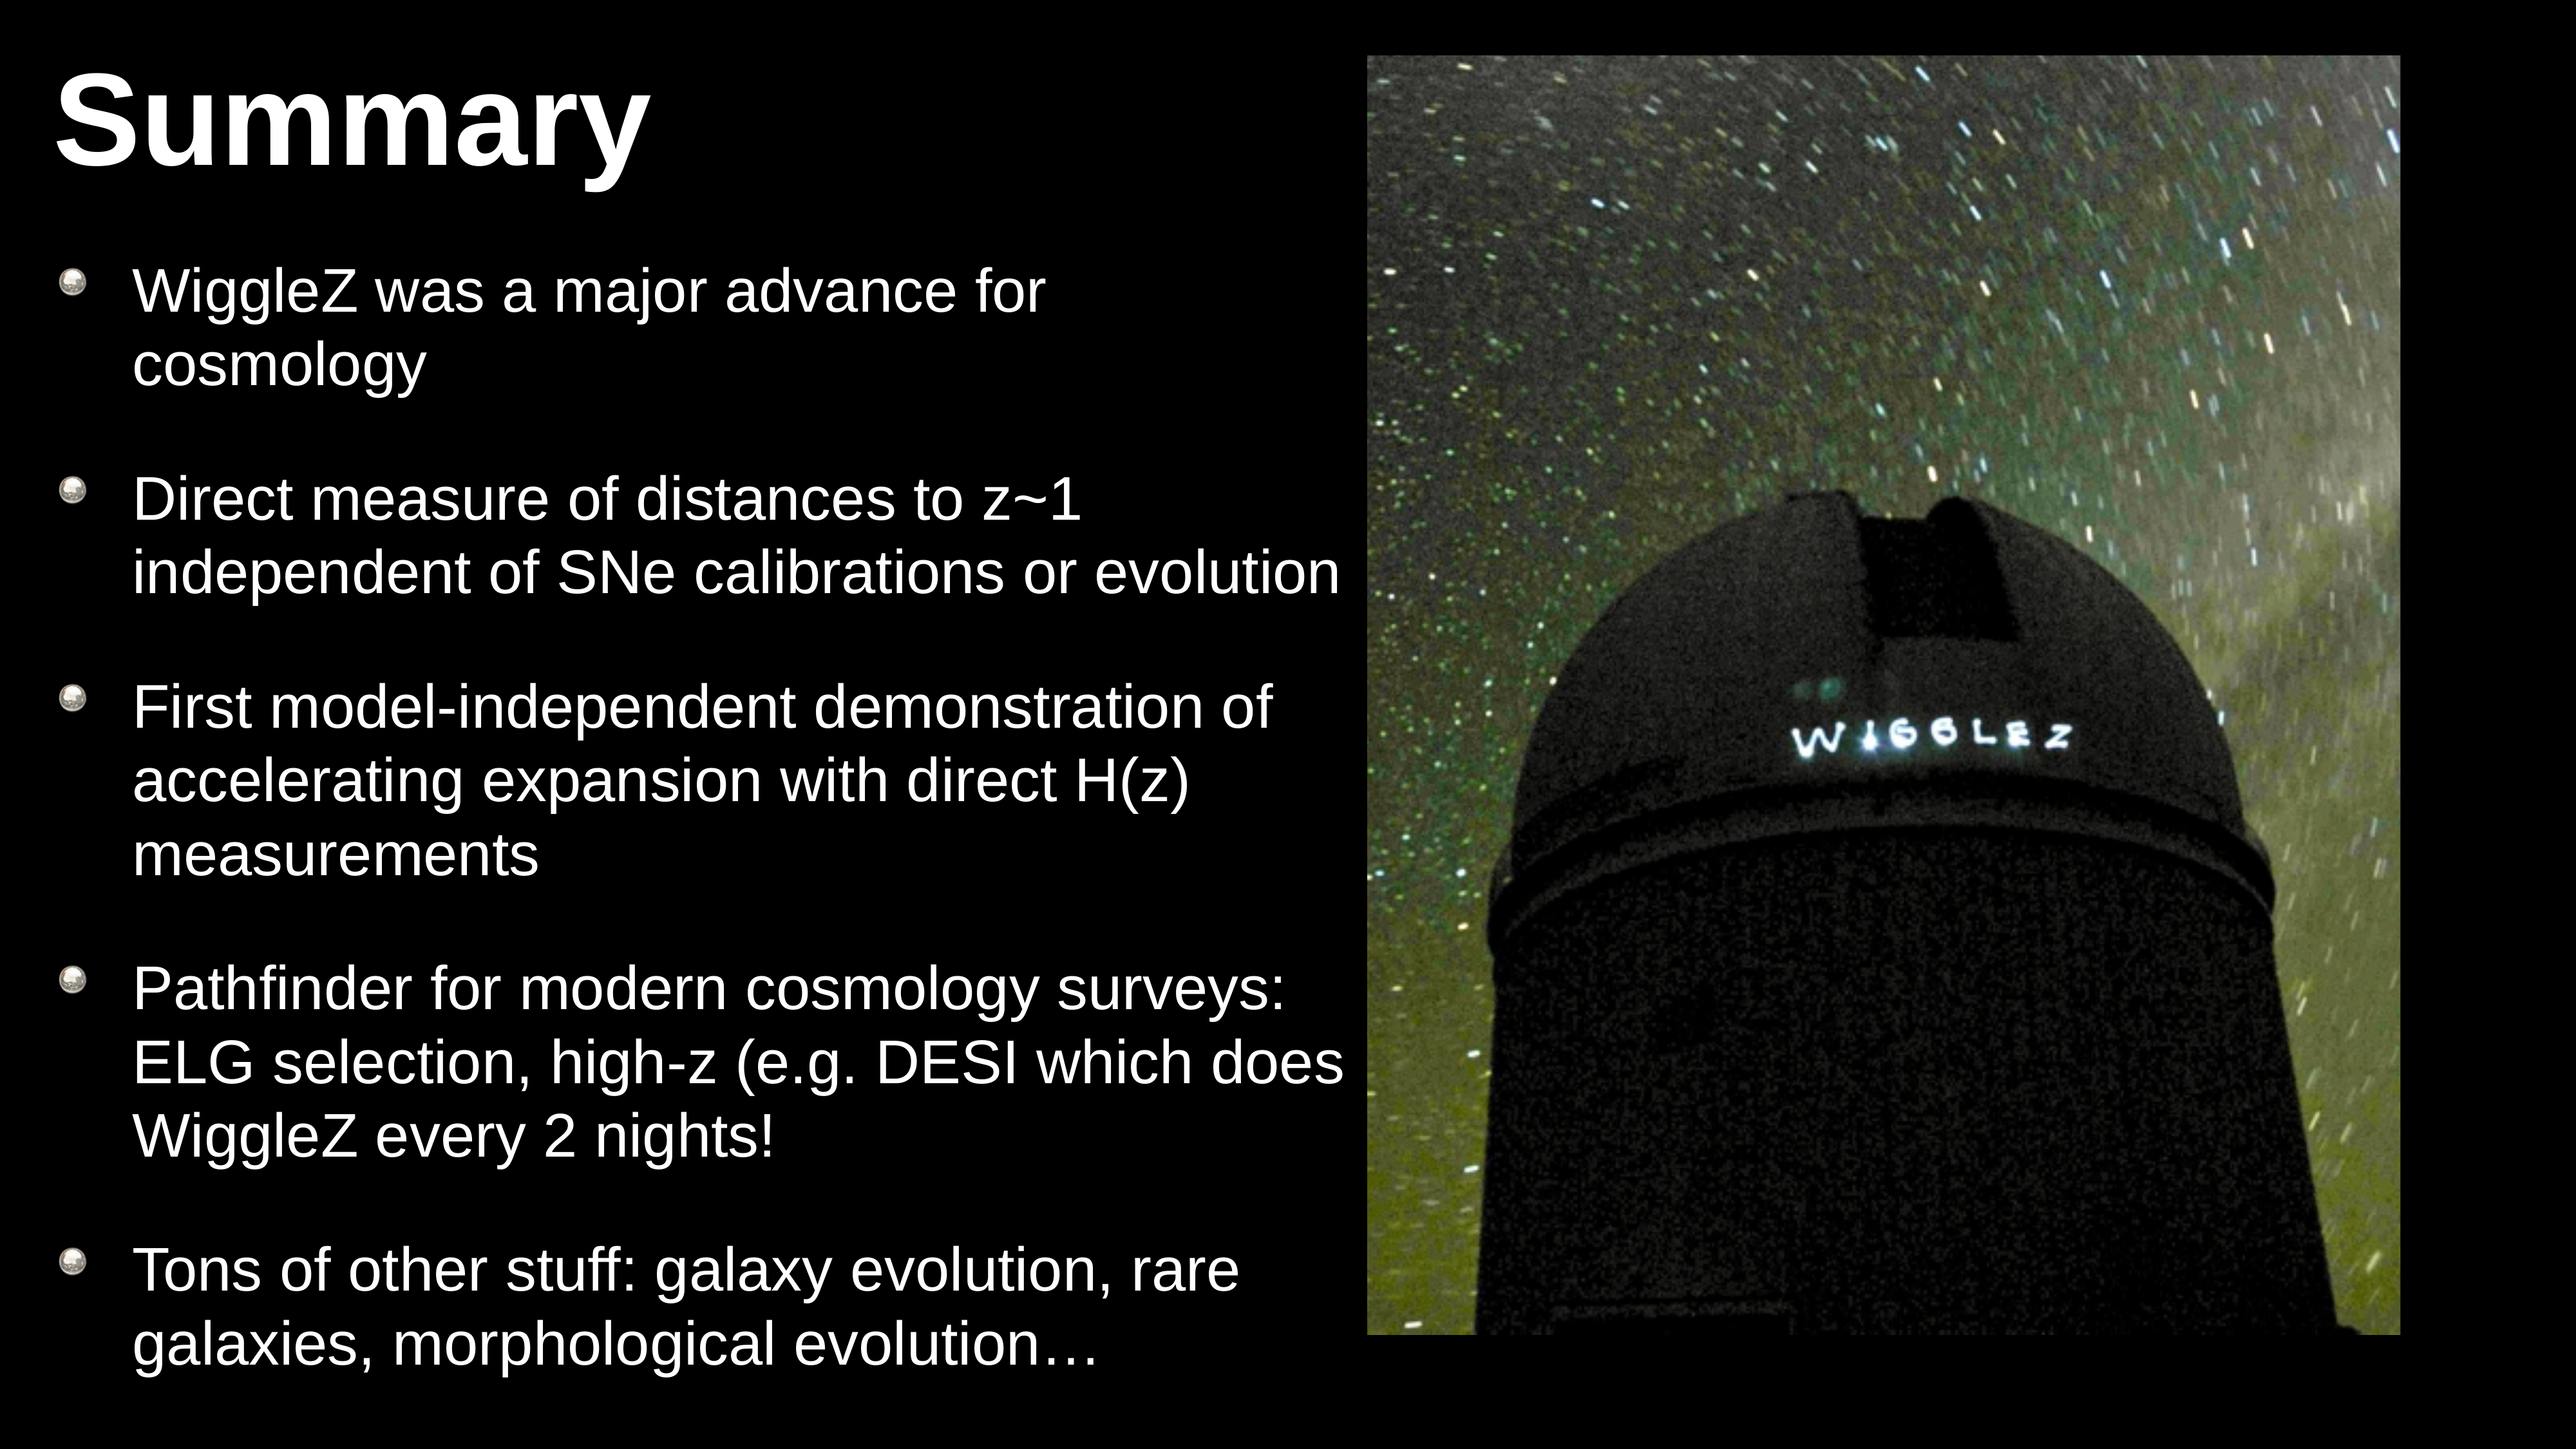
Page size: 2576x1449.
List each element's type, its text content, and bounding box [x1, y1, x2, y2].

picture [1367, 55, 2401, 1335]
picture [58, 965, 97, 1005]
picture [58, 475, 97, 515]
picture [58, 1247, 97, 1286]
title Summary [52, 0, 2357, 374]
list WiggleZ was a major advance for cosmology Direct measure of distances to z~1 independent of SNe calibrations or evolution First model-independent demonstration of accelerating expansion with direct H(z) measurements Pathfinder for modern cosmology surveys: ELG selection, high-z (e.g. DESI which does WiggleZ every 2 nights! Tons of other stuff: galaxy evolution, rare galaxies, morphological evolution… [15, 243, 1365, 1384]
picture [58, 267, 97, 307]
picture [58, 683, 97, 723]
